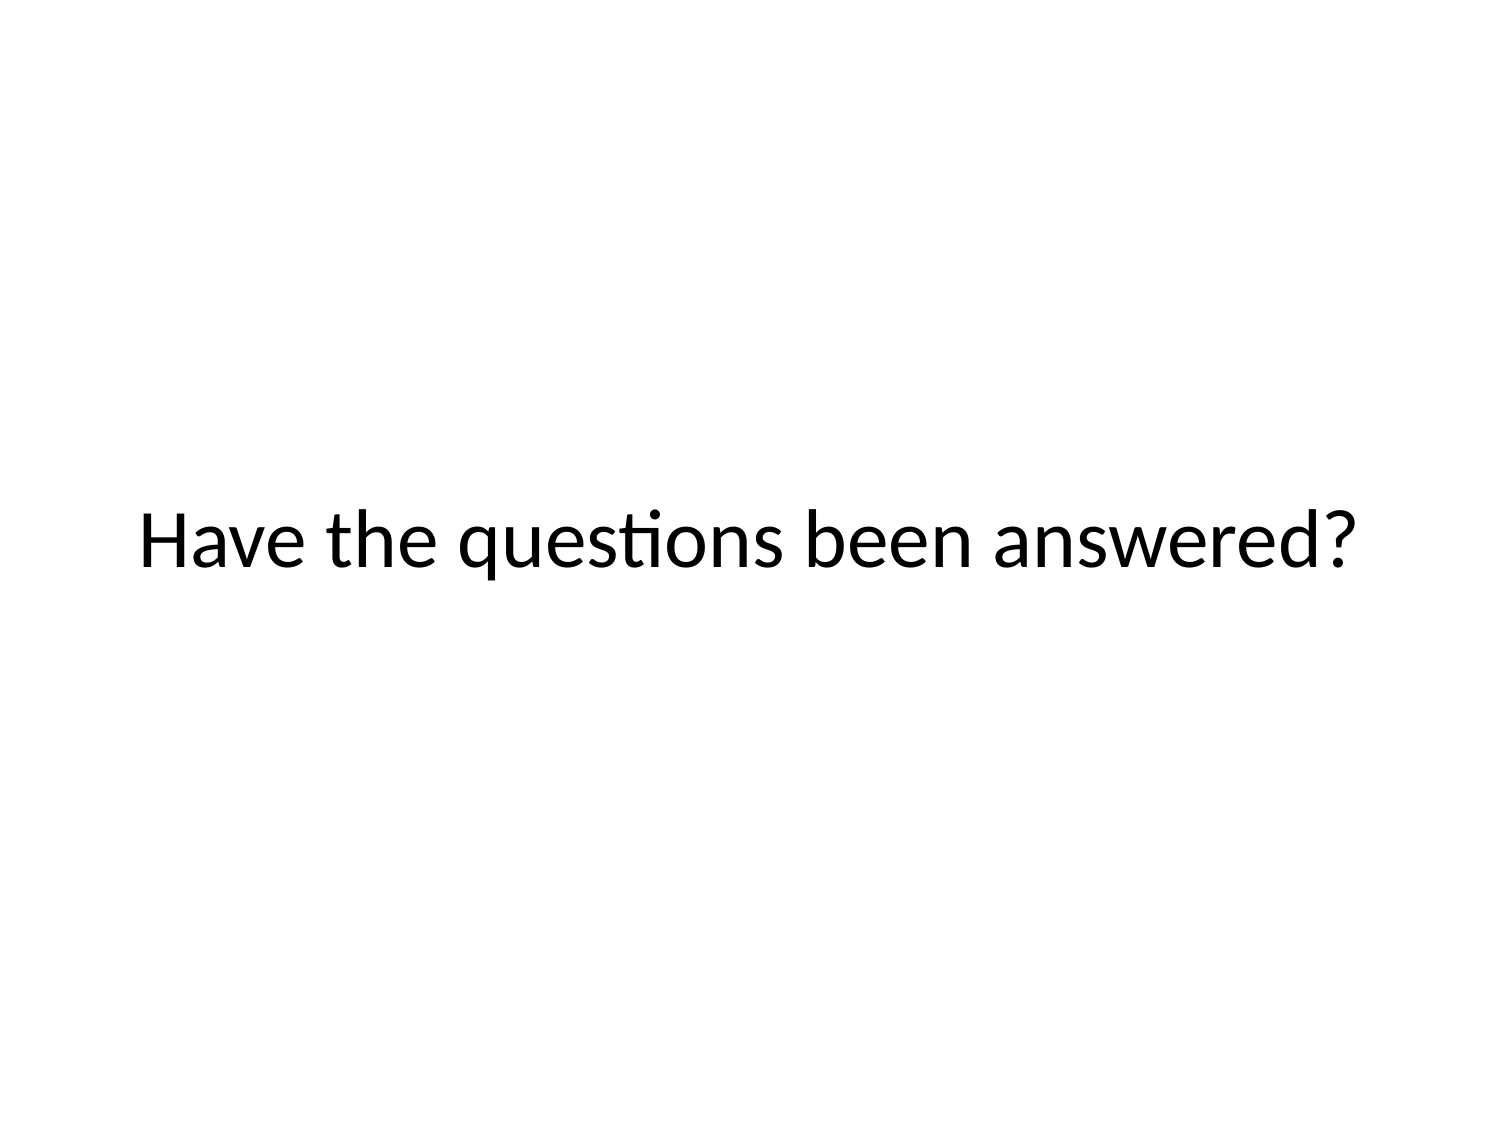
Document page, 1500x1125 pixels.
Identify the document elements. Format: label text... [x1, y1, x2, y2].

list Have the questions been answered? [75, 99, 1425, 1005]
